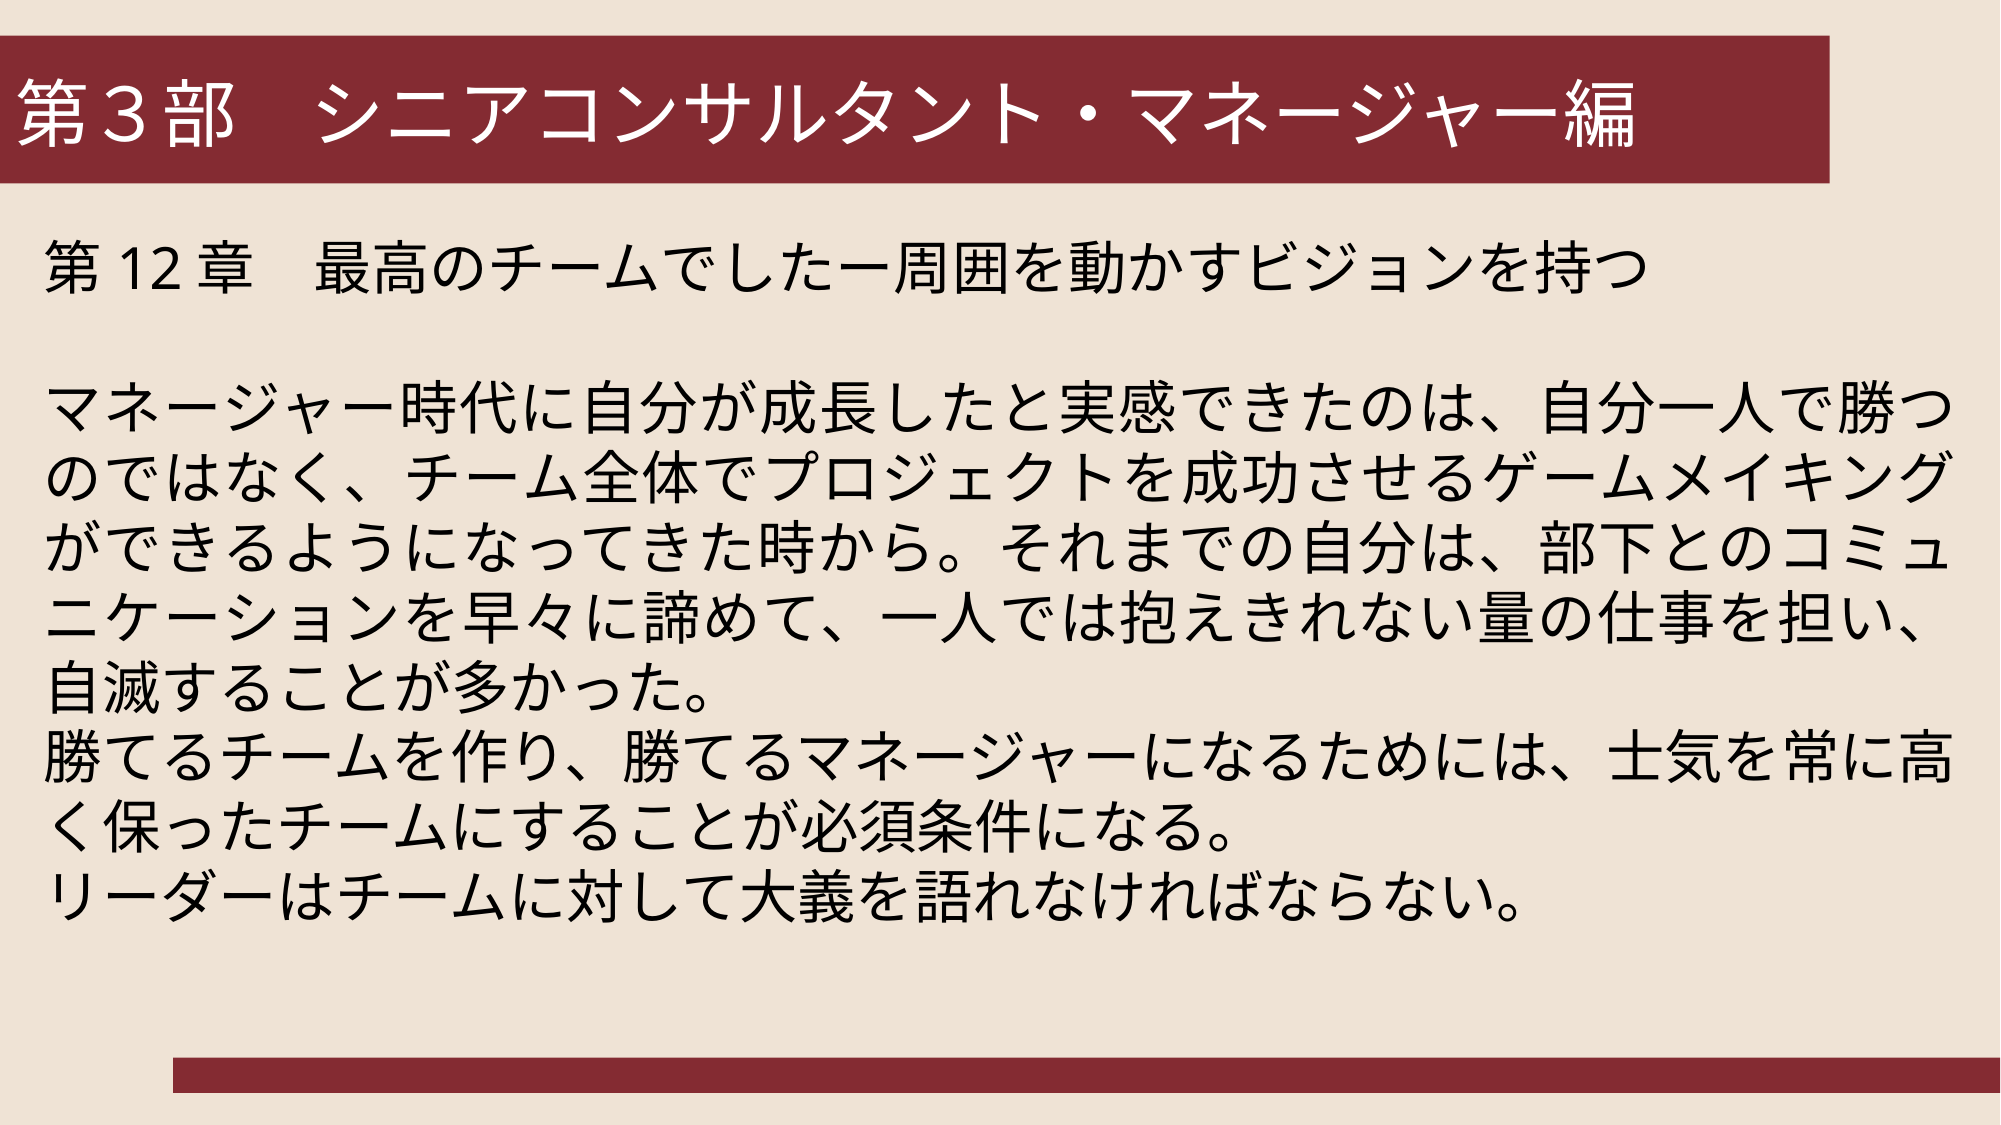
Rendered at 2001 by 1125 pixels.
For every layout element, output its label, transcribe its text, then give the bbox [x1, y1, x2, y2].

slide_number 19 [1520, 1042, 1971, 1103]
title 第３部 シニアコンサルタント・マネージャー編 [0, 38, 1832, 197]
text_box 第12章 最高のチームでしたー周囲を動かすビジョンを持つ マネージャー時代に自分が成長したと実感できたのは、自分一人で勝つのではなく、チーム全体でプロジェクトを成功させるゲームメイキングができるようになってきた時から。それまでの自分は、部下とのコミュニケーションを早々に諦めて、一人では抱えきれない量の仕事を担い、自滅することが多かった。 勝てるチームを作り、勝てるマネージャーになるためには、士気を常に高く保ったチームにすることが必須条件になる。 リーダーはチームに対して大義を語れなければならない。 [29, 223, 1971, 938]
